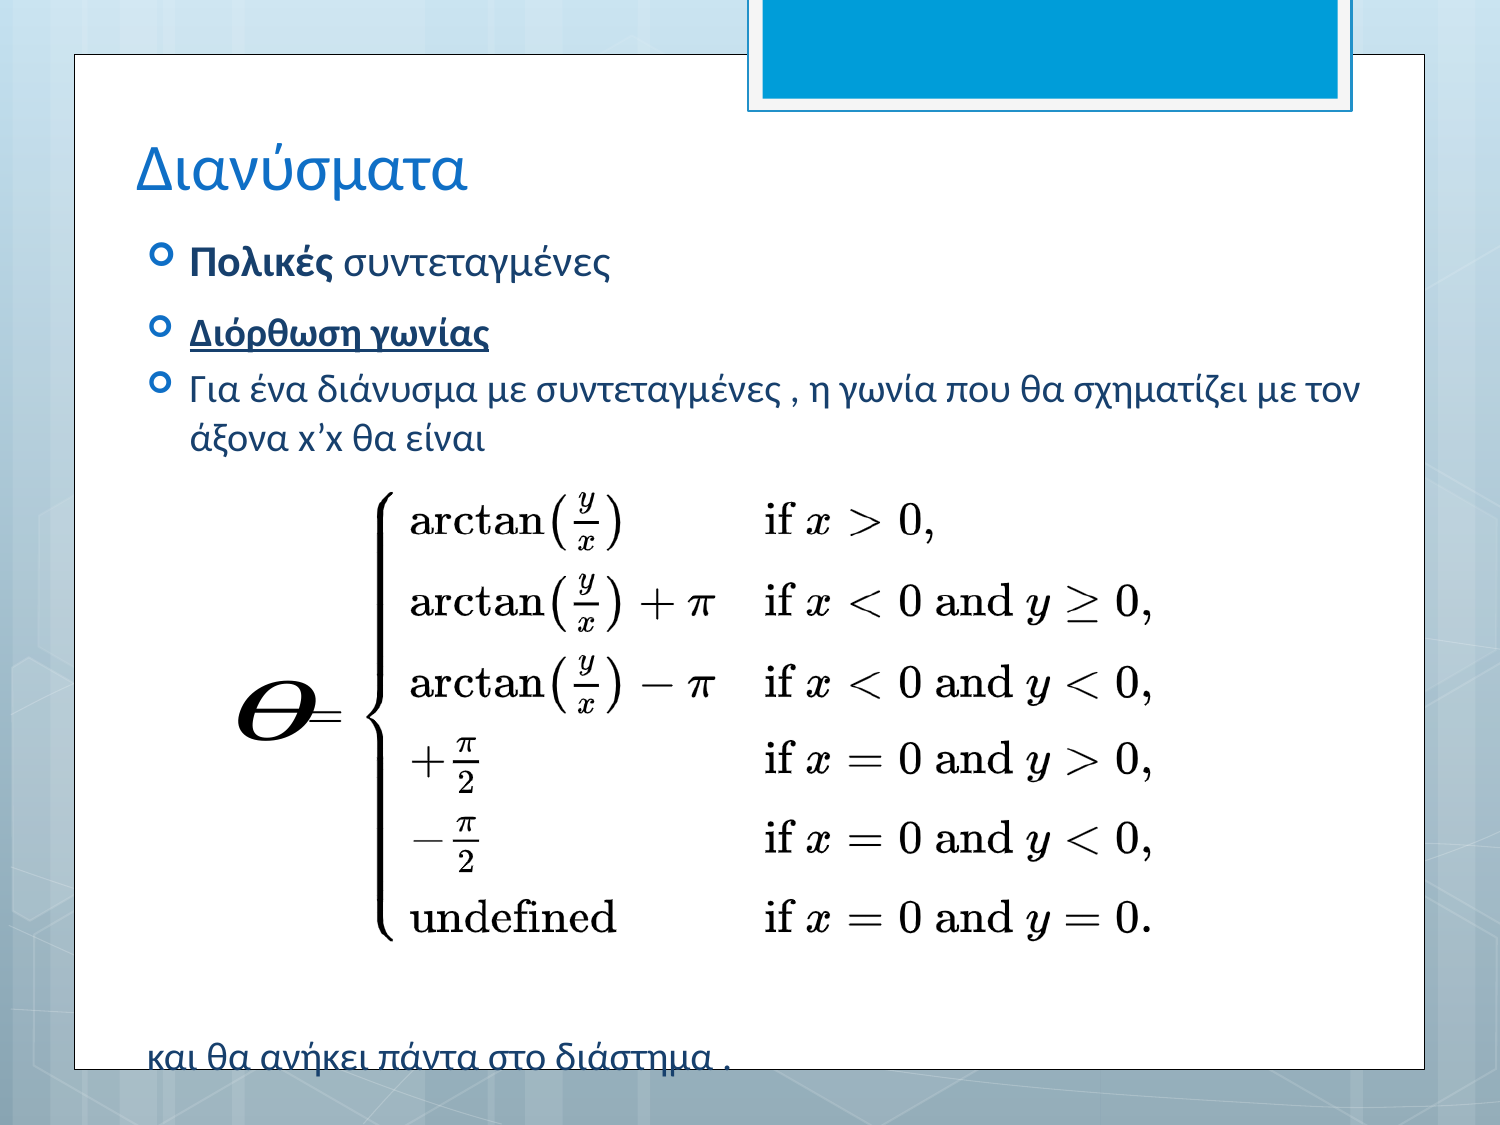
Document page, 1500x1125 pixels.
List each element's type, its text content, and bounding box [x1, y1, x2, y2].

title Διανύσματα [121, 116, 1338, 212]
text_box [224, 487, 1162, 951]
